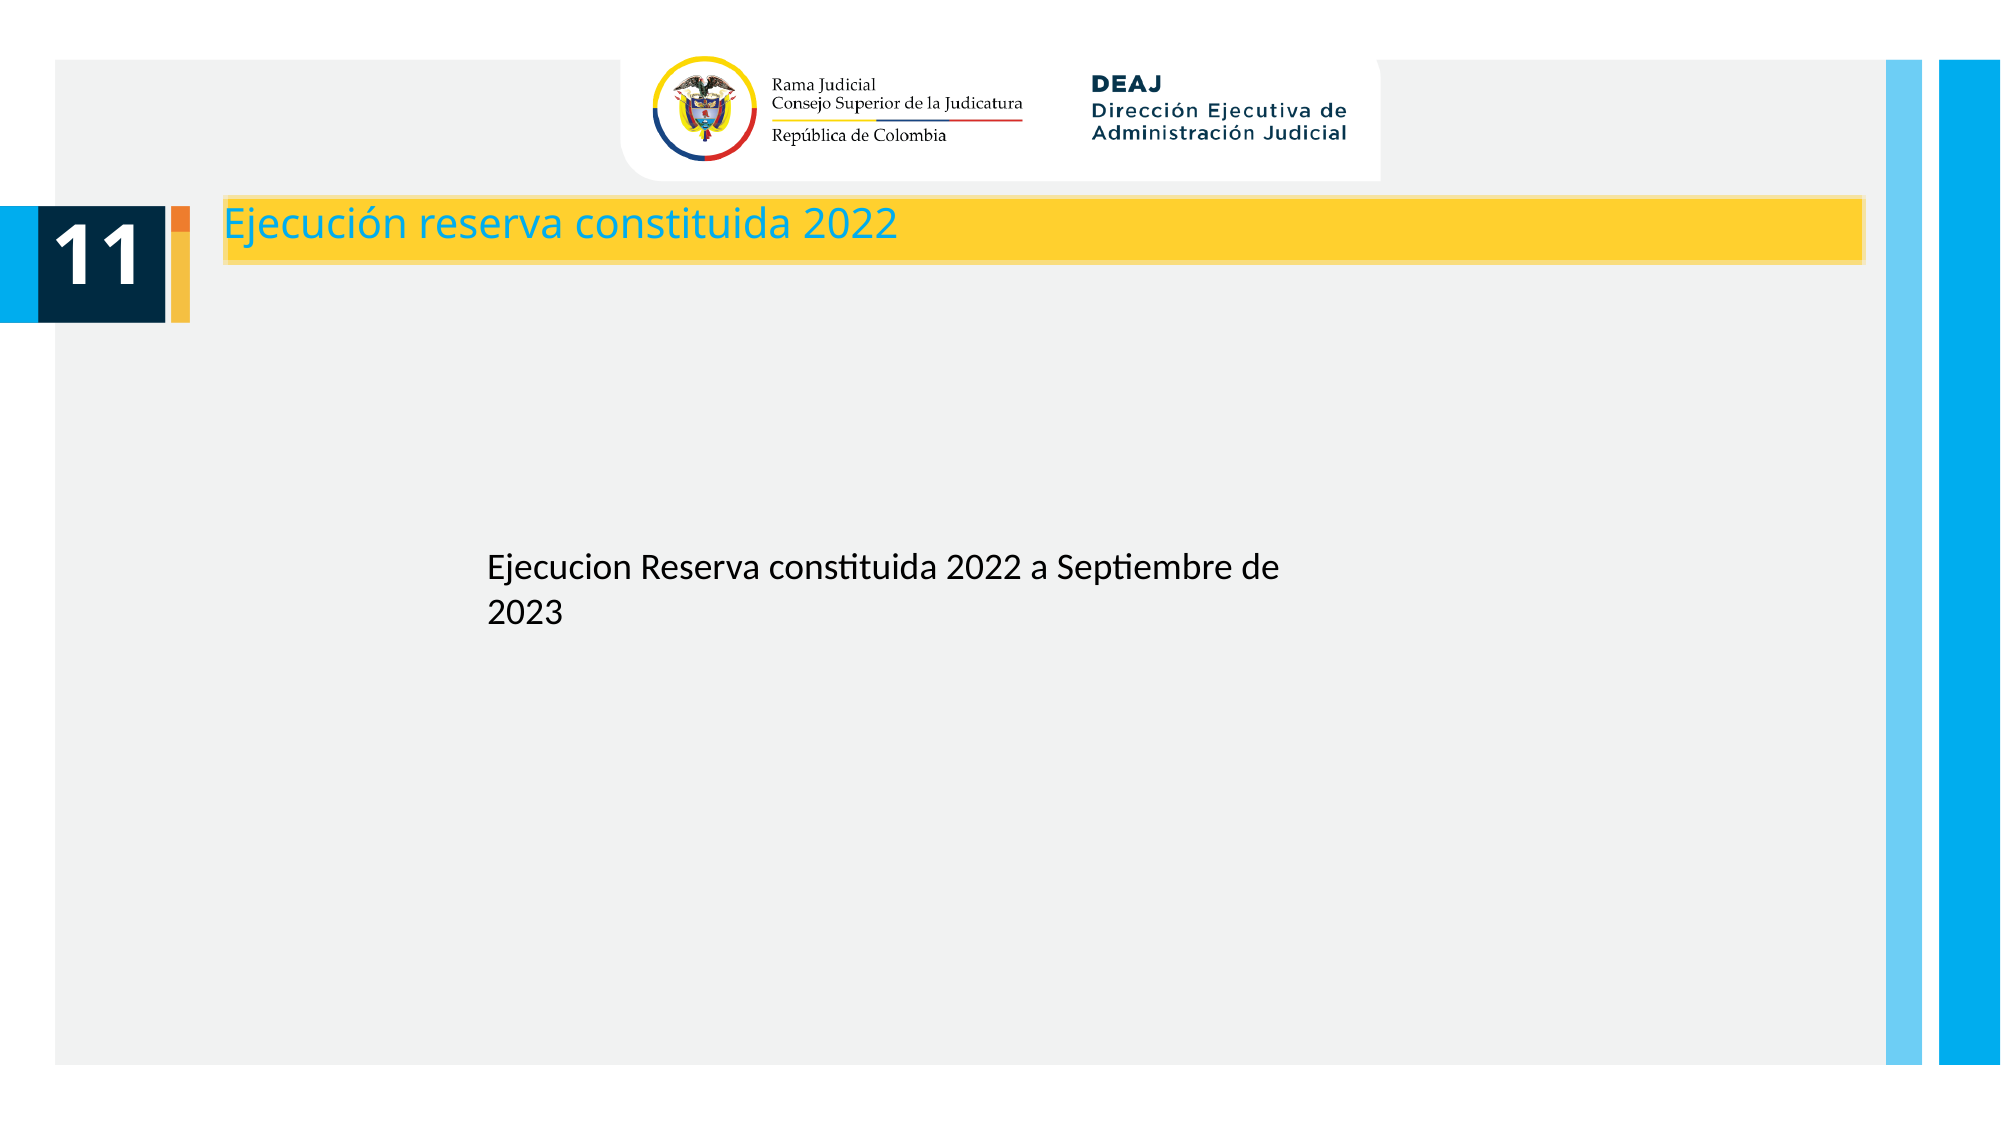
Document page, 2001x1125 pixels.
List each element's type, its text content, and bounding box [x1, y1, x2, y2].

picture [0, 0, 2001, 1125]
list Ejecución reserva constituida 2022 [207, 195, 1879, 279]
text_box Ejecucion Reserva constituida 2022 a Septiembre de 2023 [472, 534, 1344, 640]
list 11 [25, 203, 174, 312]
